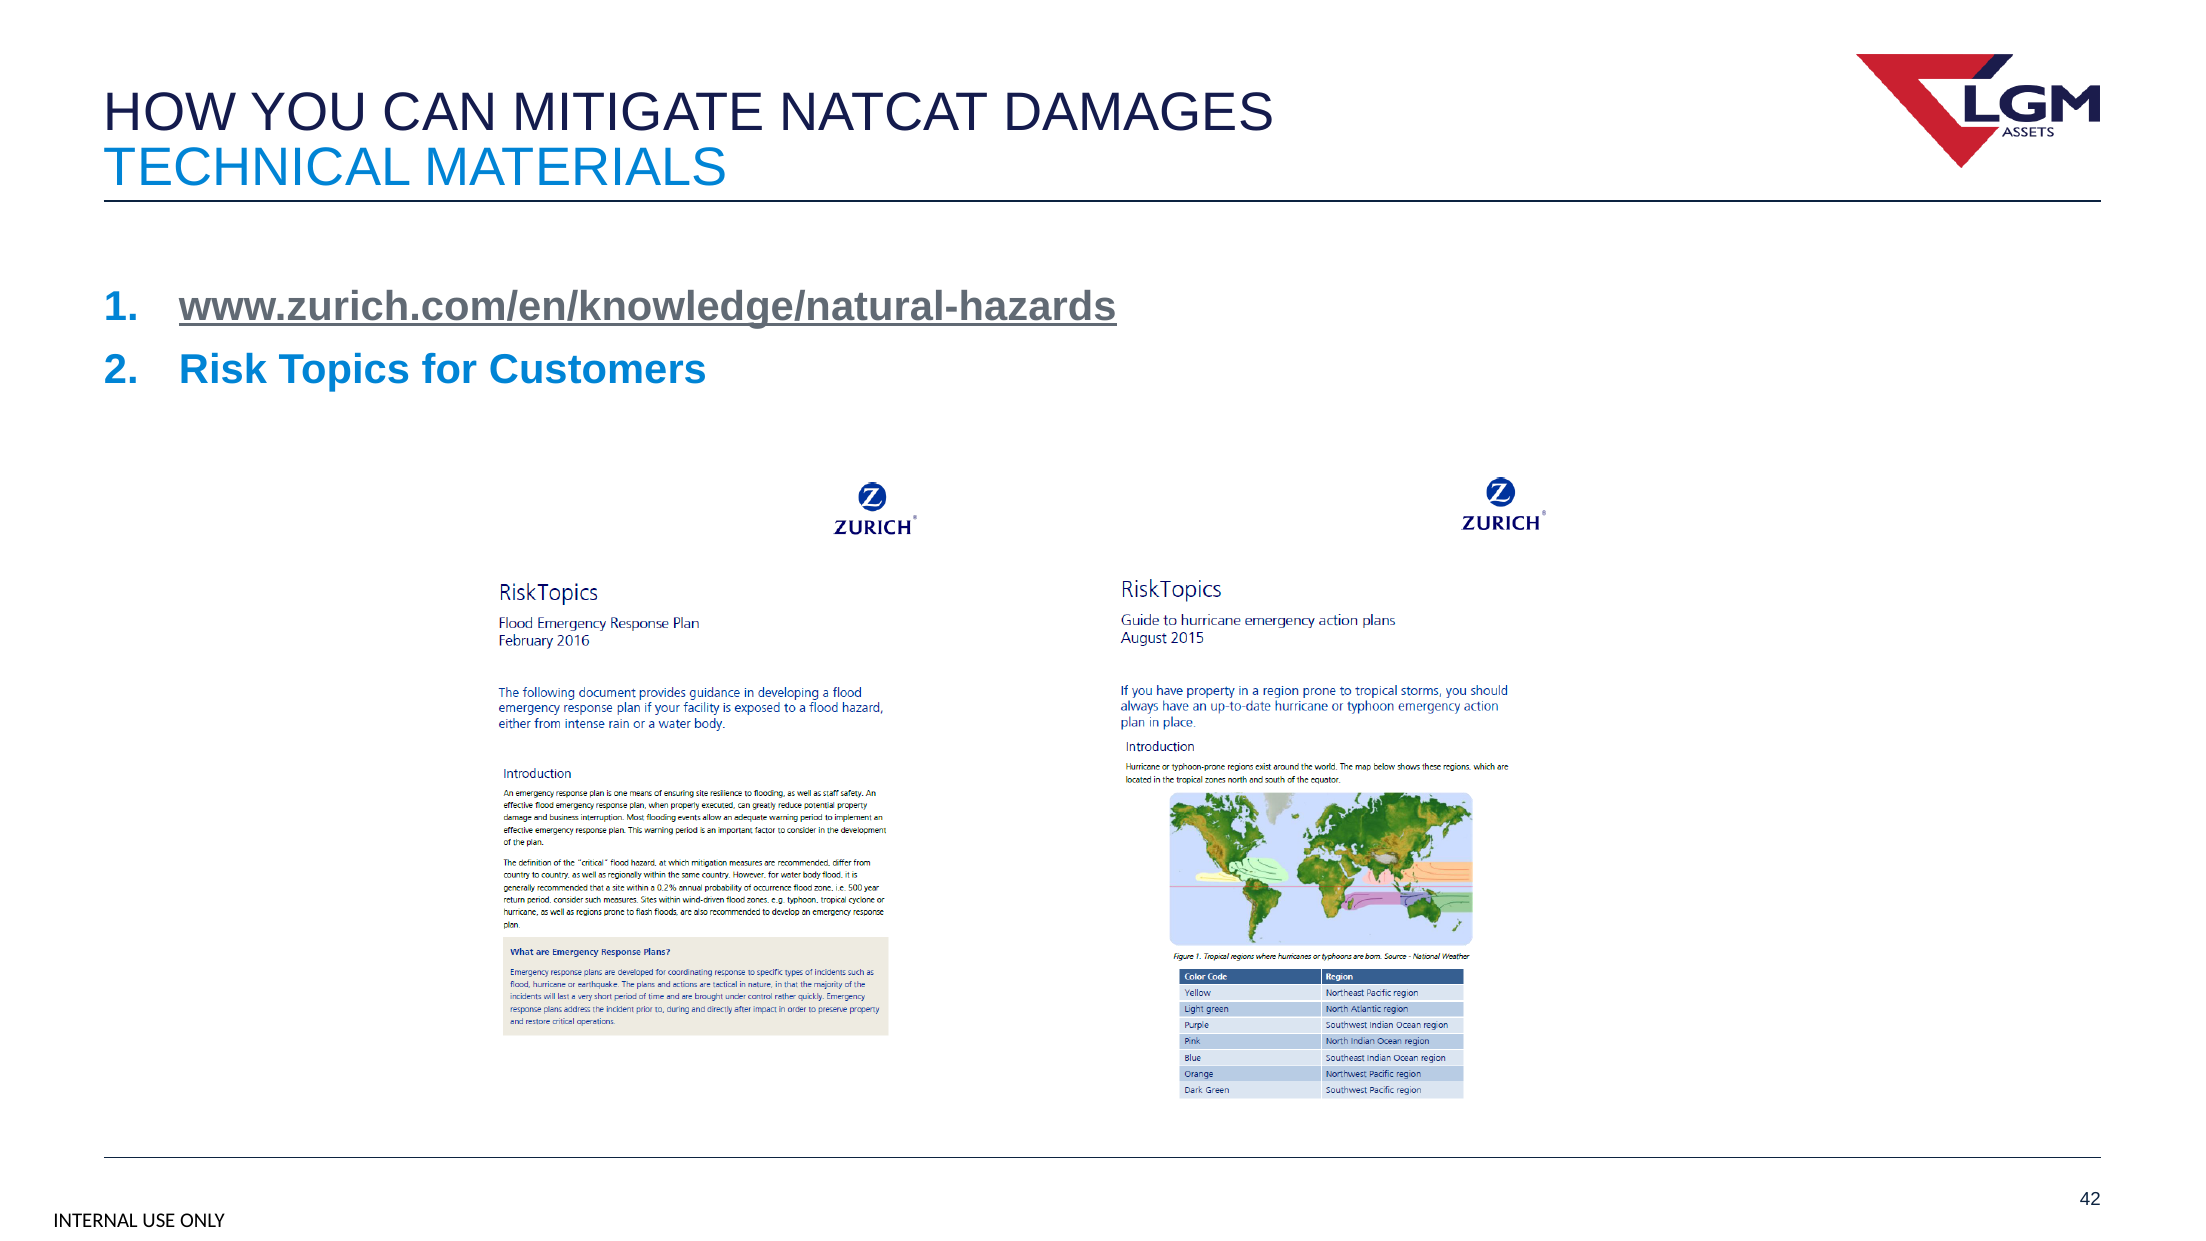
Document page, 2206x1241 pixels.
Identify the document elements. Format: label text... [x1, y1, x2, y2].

picture [454, 457, 935, 1141]
picture [1081, 457, 1562, 1141]
slide_number 42 [2056, 1187, 2101, 1211]
list www.zurich.com/en/knowledge/natural-hazards Risk Topics for Customers [103, 279, 2100, 1159]
list Technical materials [103, 148, 1758, 185]
title How you can mitigate natcat damages [103, 76, 1759, 148]
picture [1856, 54, 2100, 168]
